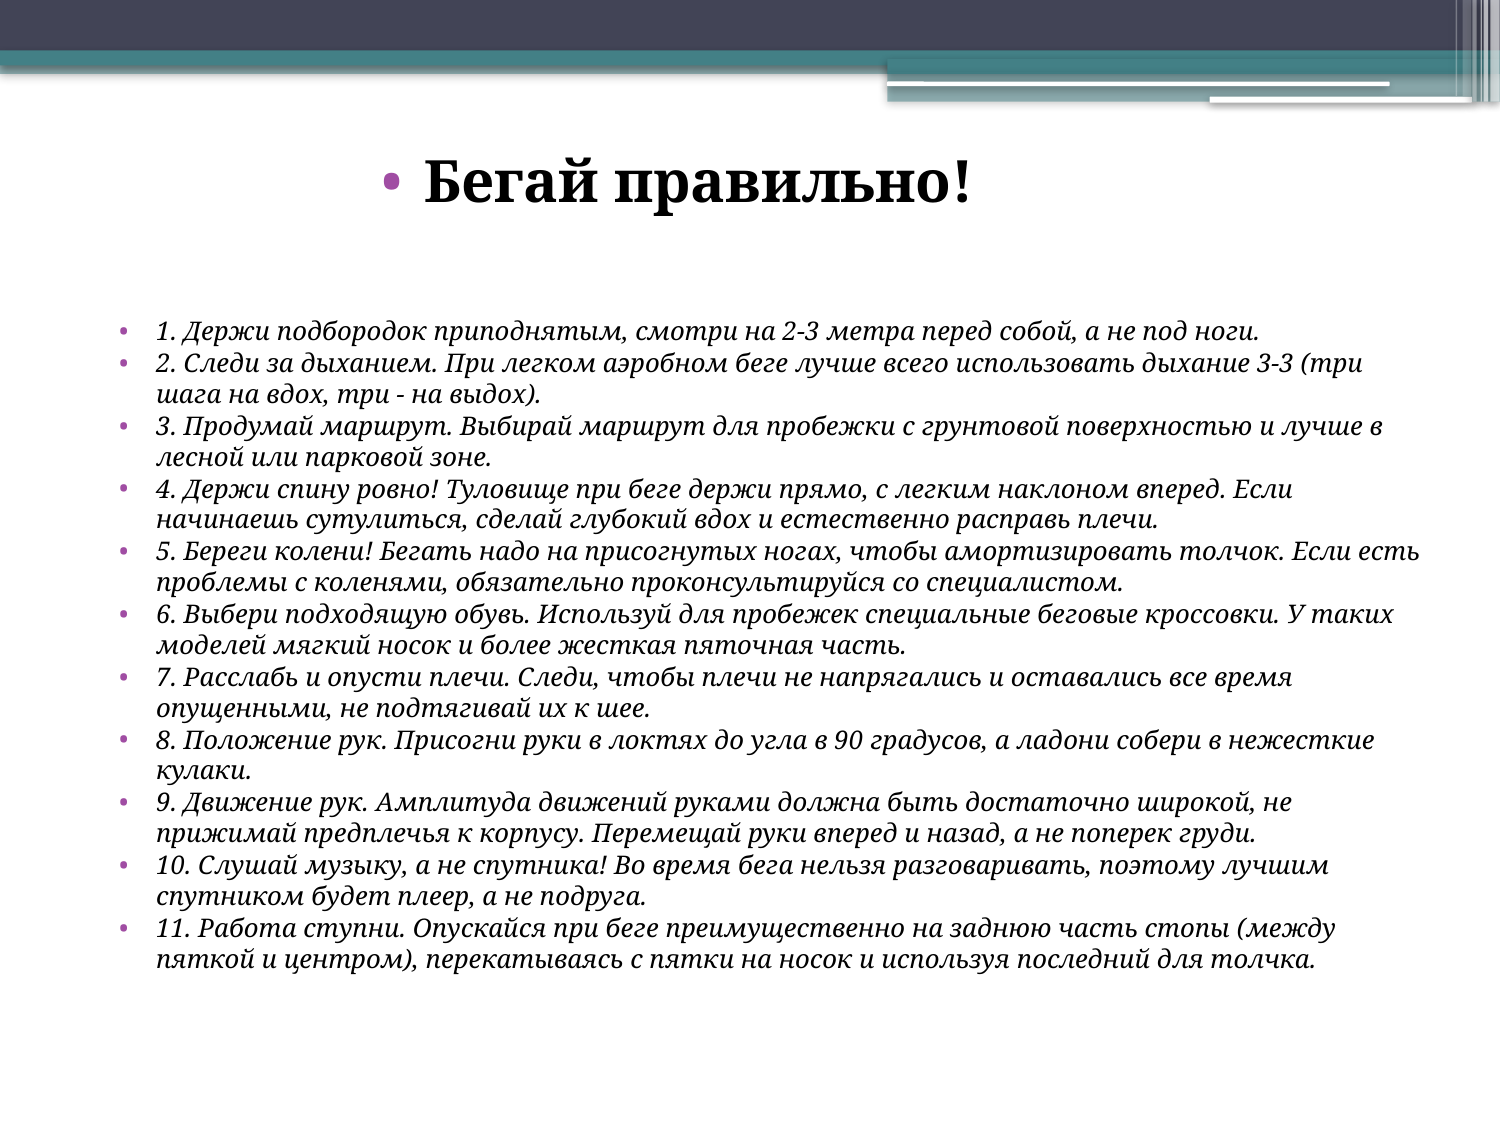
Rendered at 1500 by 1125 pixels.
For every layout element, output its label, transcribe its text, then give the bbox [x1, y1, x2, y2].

text_box Бегай правильно! [348, 137, 1287, 222]
list 1. Держи подбородок приподнятым, смотри на 2-3 метра перед собой, а не под ноги. 2. Следи за дыханием. При легком аэробном беге лучше всего использовать дыхание 3-3 (три шага на вдох, три - на выдох). 3. Продумай маршрут. Выбирай маршрут для пробежки с грунтовой поверхностью и лучше в лесной или парковой зоне. 4. Держи спину ровно! Туловище при беге держи прямо, с легким наклоном вперед. Если начинаешь сутулиться, сделай глубокий вдох и естественно расправь плечи. 5. Береги колени! Бегать надо на присогнутых ногах, чтобы амортизировать толчок. Если есть проблемы с коленями, обязательно проконсультируйся со специалистом. 6. Выбери подходящую обувь. Используй для пробежек специальные беговые кроссовки. У таких моделей мягкий носок и более жесткая пяточная часть. 7. Расслабь и опусти плечи. Следи, чтобы плечи не напрягались и оставались все время опущенными, не подтягивай их к шее. 8. Положение рук. Присогни руки в локтях до угла в 90 градусов, а ладони собери в нежесткие кулаки. 9. Движение рук. Амплитуда движений руками должна быть достаточно широкой, не прижимай предплечья к корпусу. Перемещай руки вперед и назад, а не поперек груди. 10. Слушай музыку, а не спутника! Во время бега нельзя разговаривать, поэтому лучшим спутником будет плеер, а не подруга. 11. Работа ступни. Опускайся при беге преимущественно на заднюю часть стопы (между пяткой и центром), перекатываясь с пятки на носок и используя последний для толчка. [88, 290, 1439, 1001]
